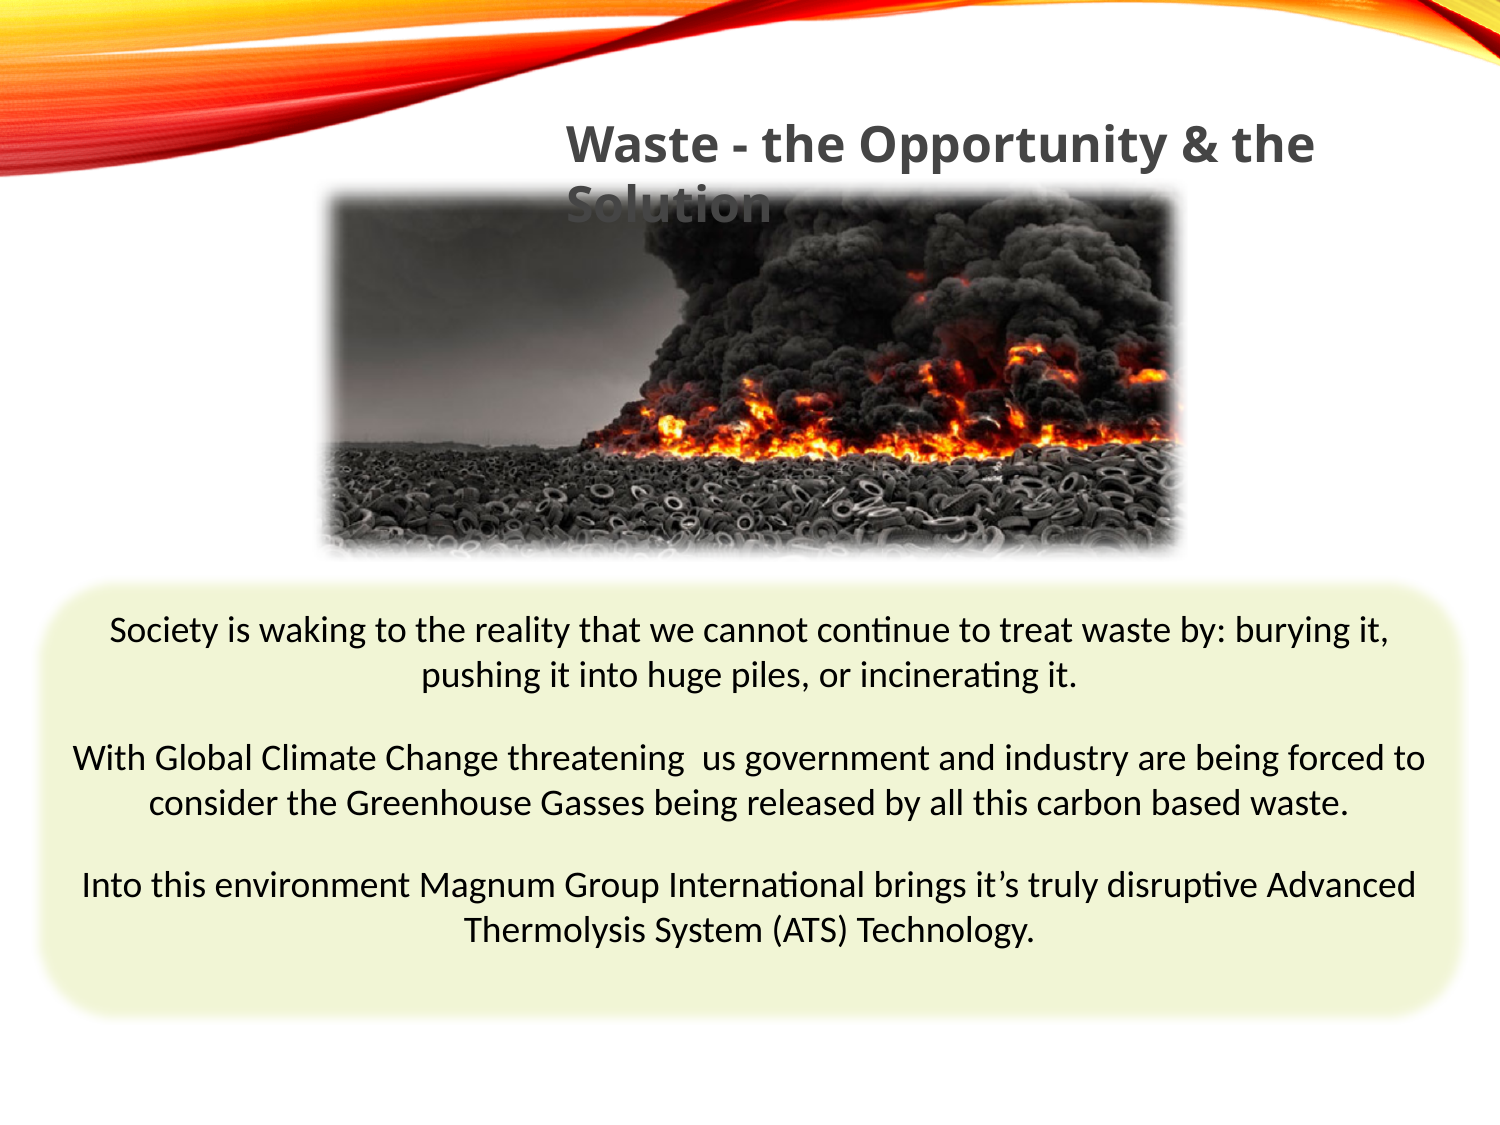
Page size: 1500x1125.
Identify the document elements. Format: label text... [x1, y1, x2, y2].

text_box Waste - the Opportunity & the Solution [551, 105, 1500, 240]
text_box Society is waking to the reality that we cannot continue to treat waste by: burying it, pushing it into huge piles, or incinerating it. With Global Climate Change threatening us government and industry are being forced to consider the Greenhouse Gasses being released by all this carbon based waste. Into this environment Magnum Group International brings it’s truly disruptive Advanced Thermolysis System (ATS) Technology. [49, 593, 1454, 1010]
picture [0, 0, 1500, 563]
